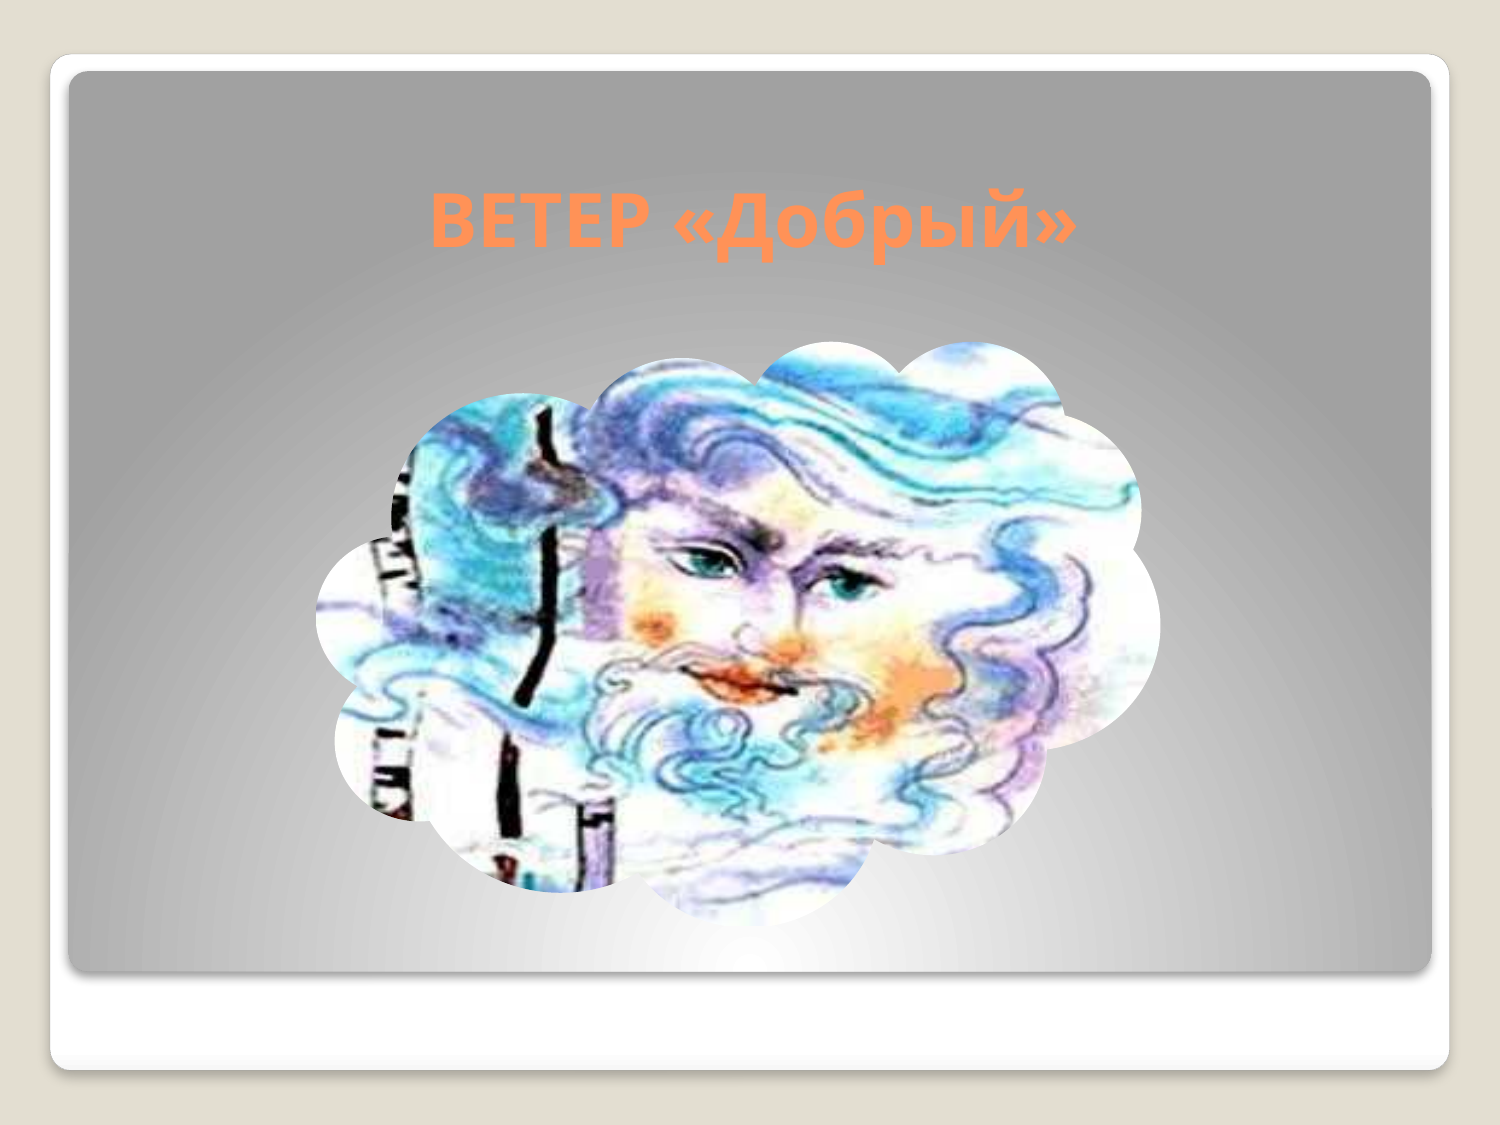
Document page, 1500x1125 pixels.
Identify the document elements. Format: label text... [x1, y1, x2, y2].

title ВЕТЕР «Добрый» [82, 35, 1425, 270]
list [316, 339, 1161, 926]
